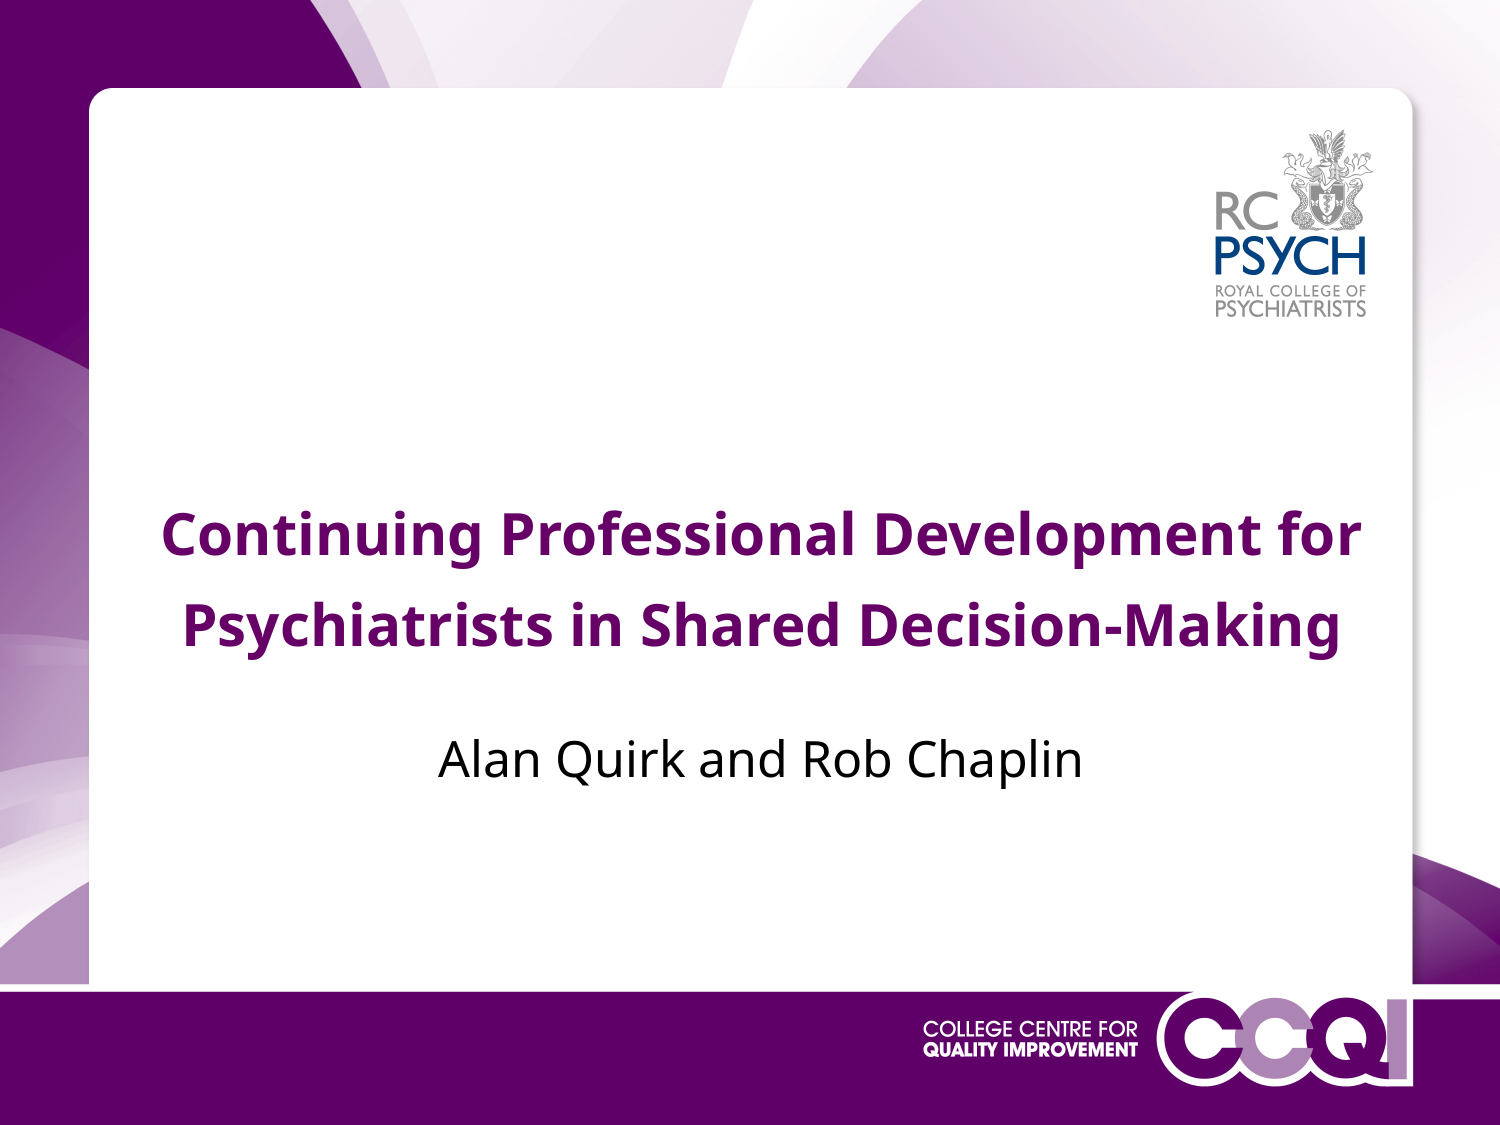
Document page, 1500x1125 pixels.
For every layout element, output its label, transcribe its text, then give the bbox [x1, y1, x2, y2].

picture [0, 0, 1500, 1125]
text_box Continuing Professional Development for Psychiatrists in Shared Decision-Making Alan Quirk and Rob Chaplin [100, 468, 1424, 796]
